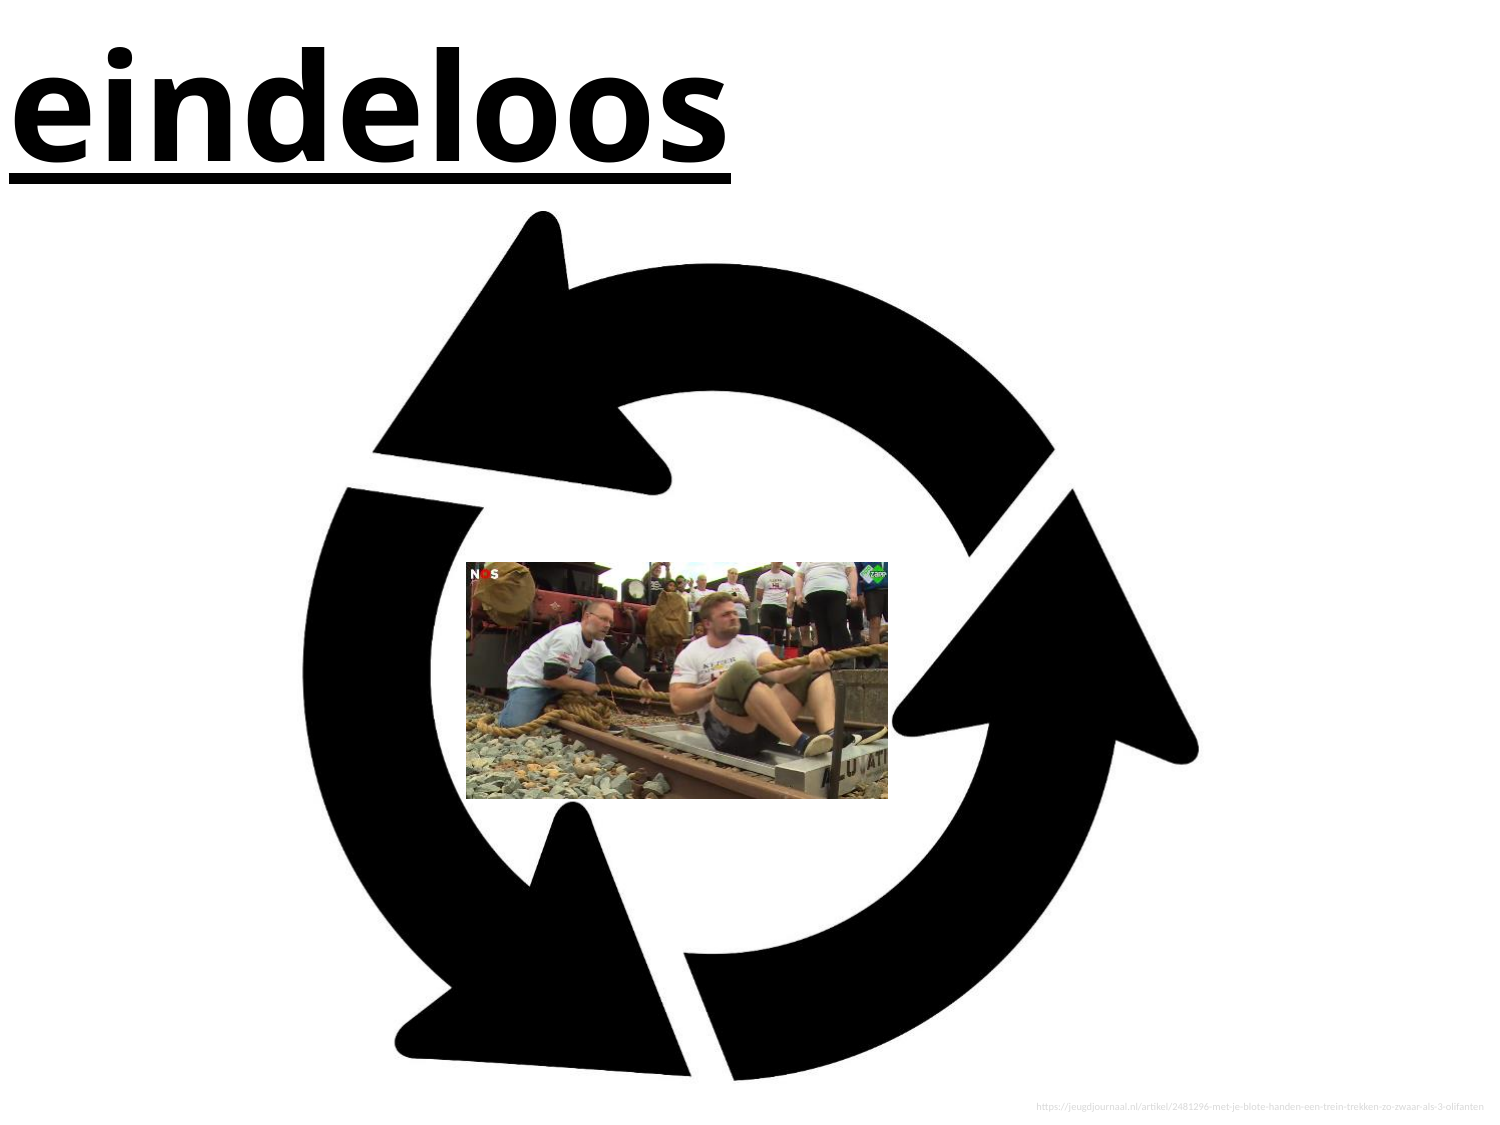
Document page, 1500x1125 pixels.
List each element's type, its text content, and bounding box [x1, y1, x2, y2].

text_box eindeloos [0, 4, 1500, 199]
picture [153, 211, 1323, 1125]
text_box https://jeugdjournaal.nl/artikel/2481296-met-je-blote-handen-een-trein-trekken-zo-zwaar-als-3-olifanten [1327, 1092, 1500, 1121]
